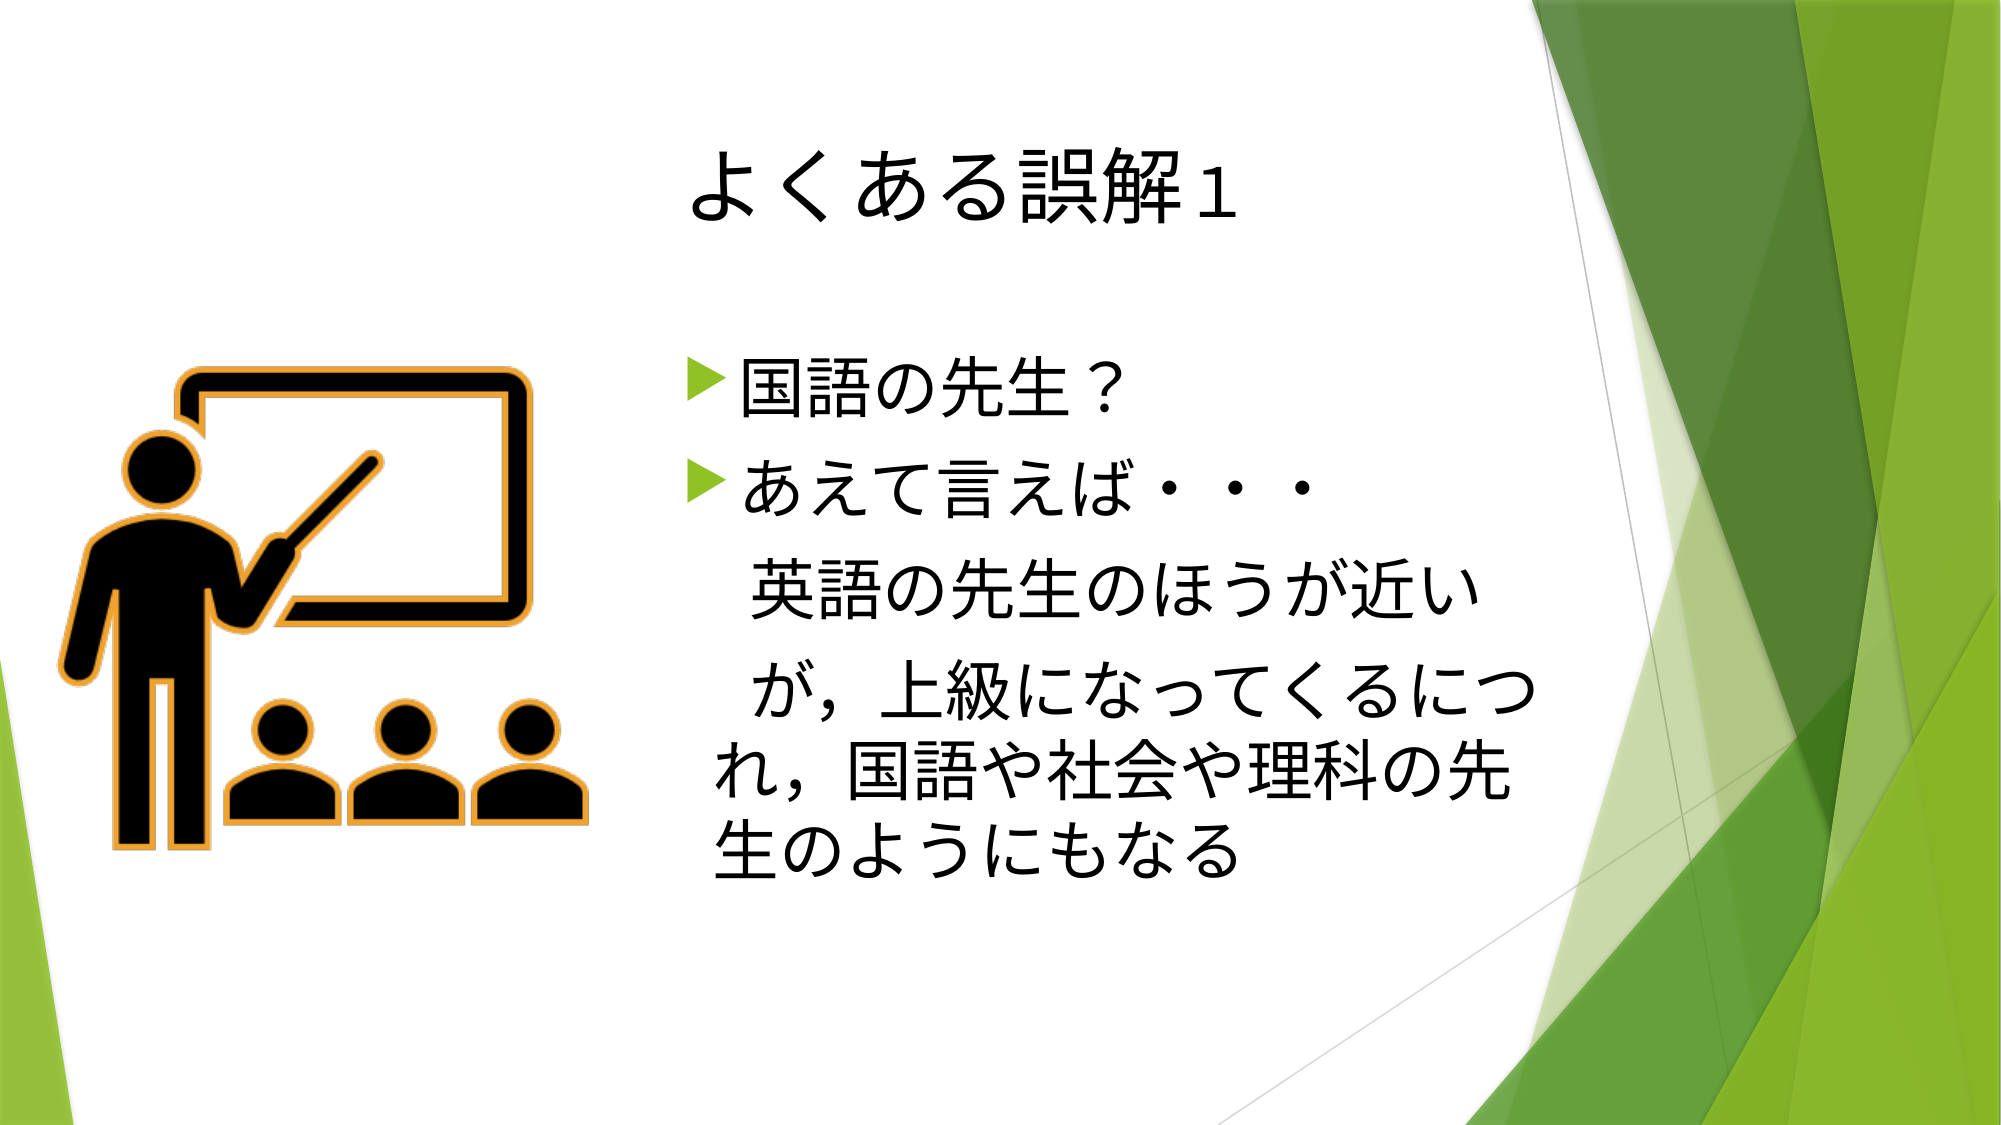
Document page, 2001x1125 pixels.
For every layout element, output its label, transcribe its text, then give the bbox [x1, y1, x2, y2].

title よくある誤解１ [667, 126, 1273, 266]
picture [28, 307, 624, 903]
list 国語の先生？ あえて言えば・・・ 英語の先生のほうが近い が，上級になってくるにつれ，国語や社会や理科の先生のようにもなる [667, 329, 1557, 977]
